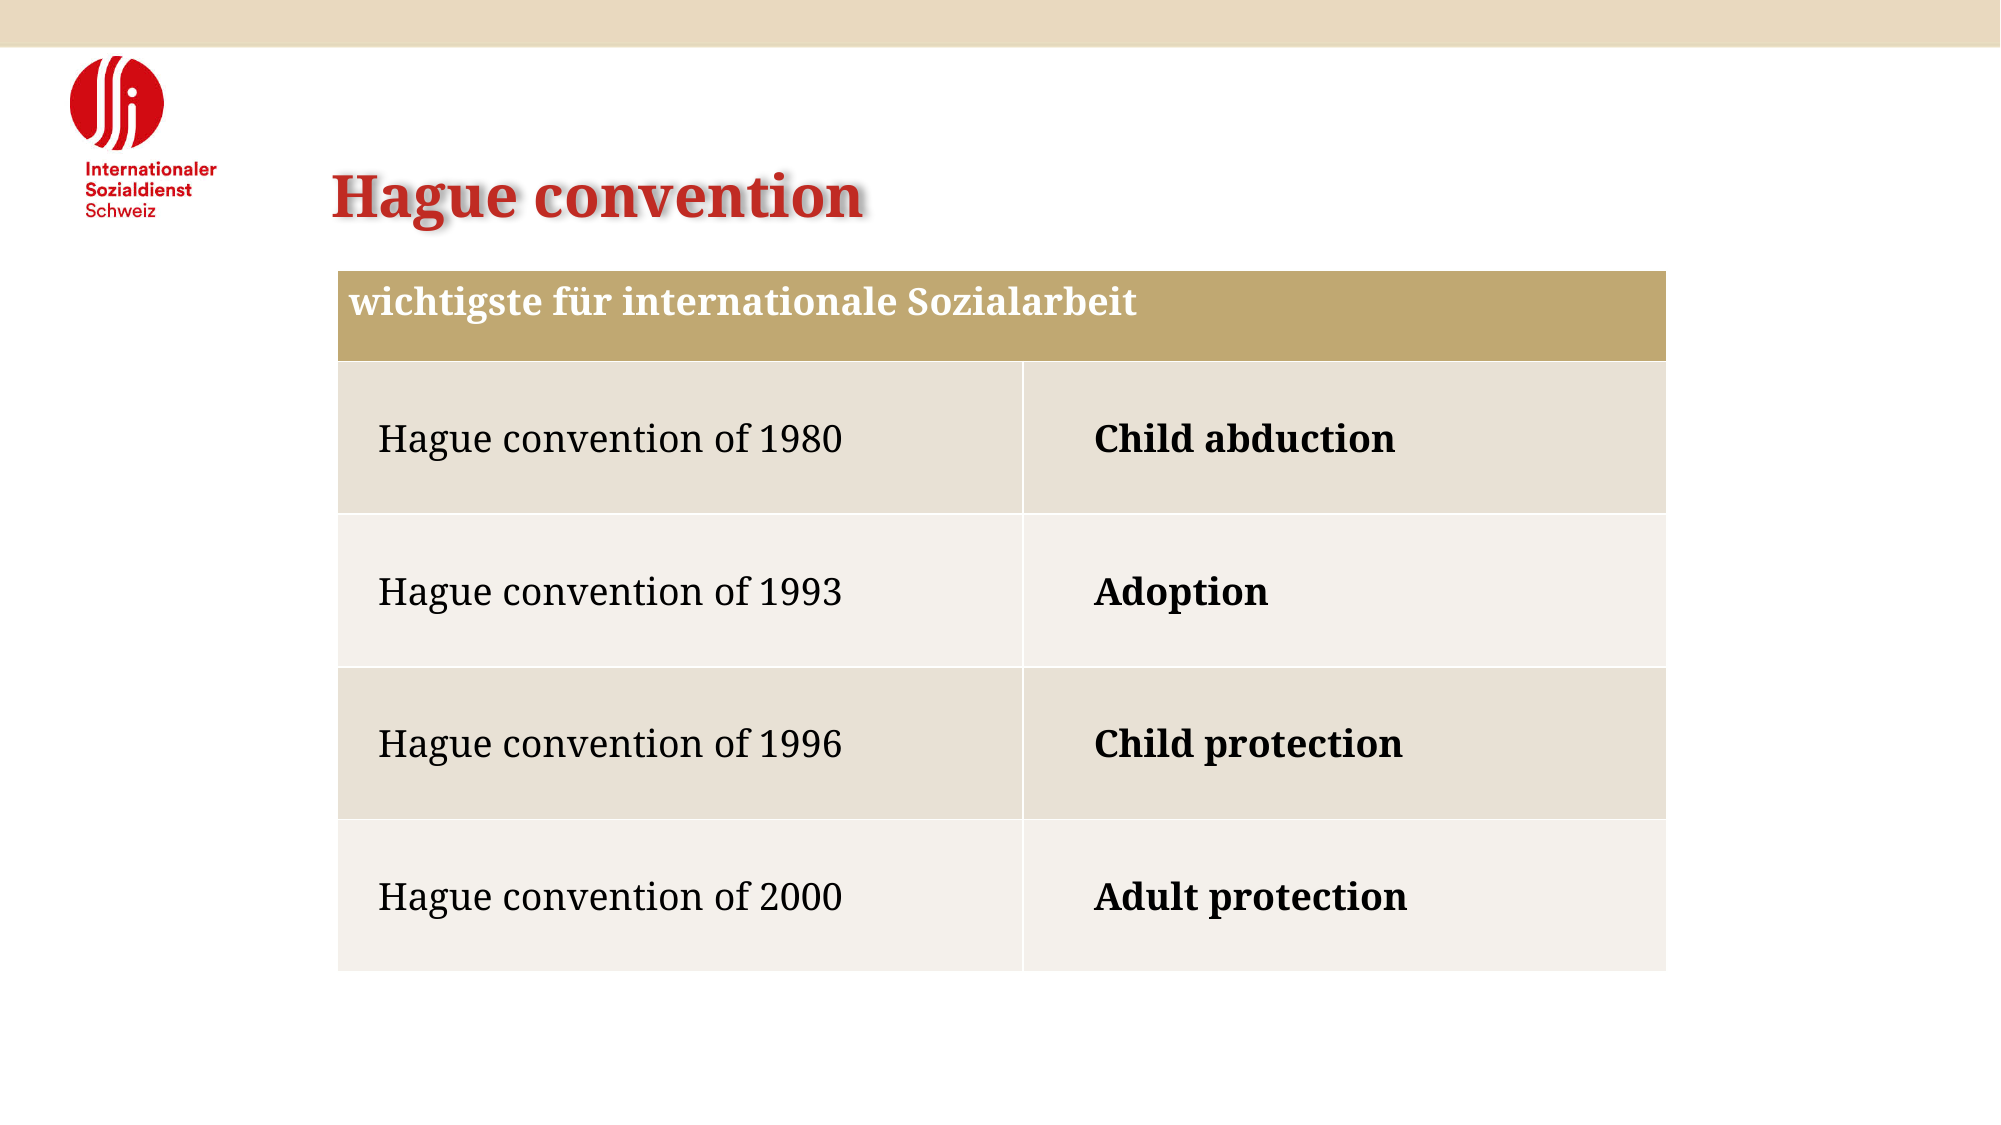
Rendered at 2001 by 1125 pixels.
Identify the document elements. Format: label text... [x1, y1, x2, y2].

table_cell Adoption [1024, 515, 1666, 666]
table_header wichtigste für internationale Sozialarbeit [338, 271, 1666, 361]
table_cell Child abduction [1024, 362, 1666, 513]
table_cell Hague convention of 2000 [338, 820, 1022, 971]
table_cell Hague convention of 1996 [338, 668, 1022, 819]
table_cell Adult protection [1024, 820, 1666, 971]
picture [0, 0, 2001, 1125]
table_cell Hague convention of 1980 [338, 362, 1022, 513]
table_cell Child protection [1024, 668, 1666, 819]
table_cell Hague convention of 1993 [338, 515, 1022, 666]
list Hague convention [316, 158, 1379, 226]
